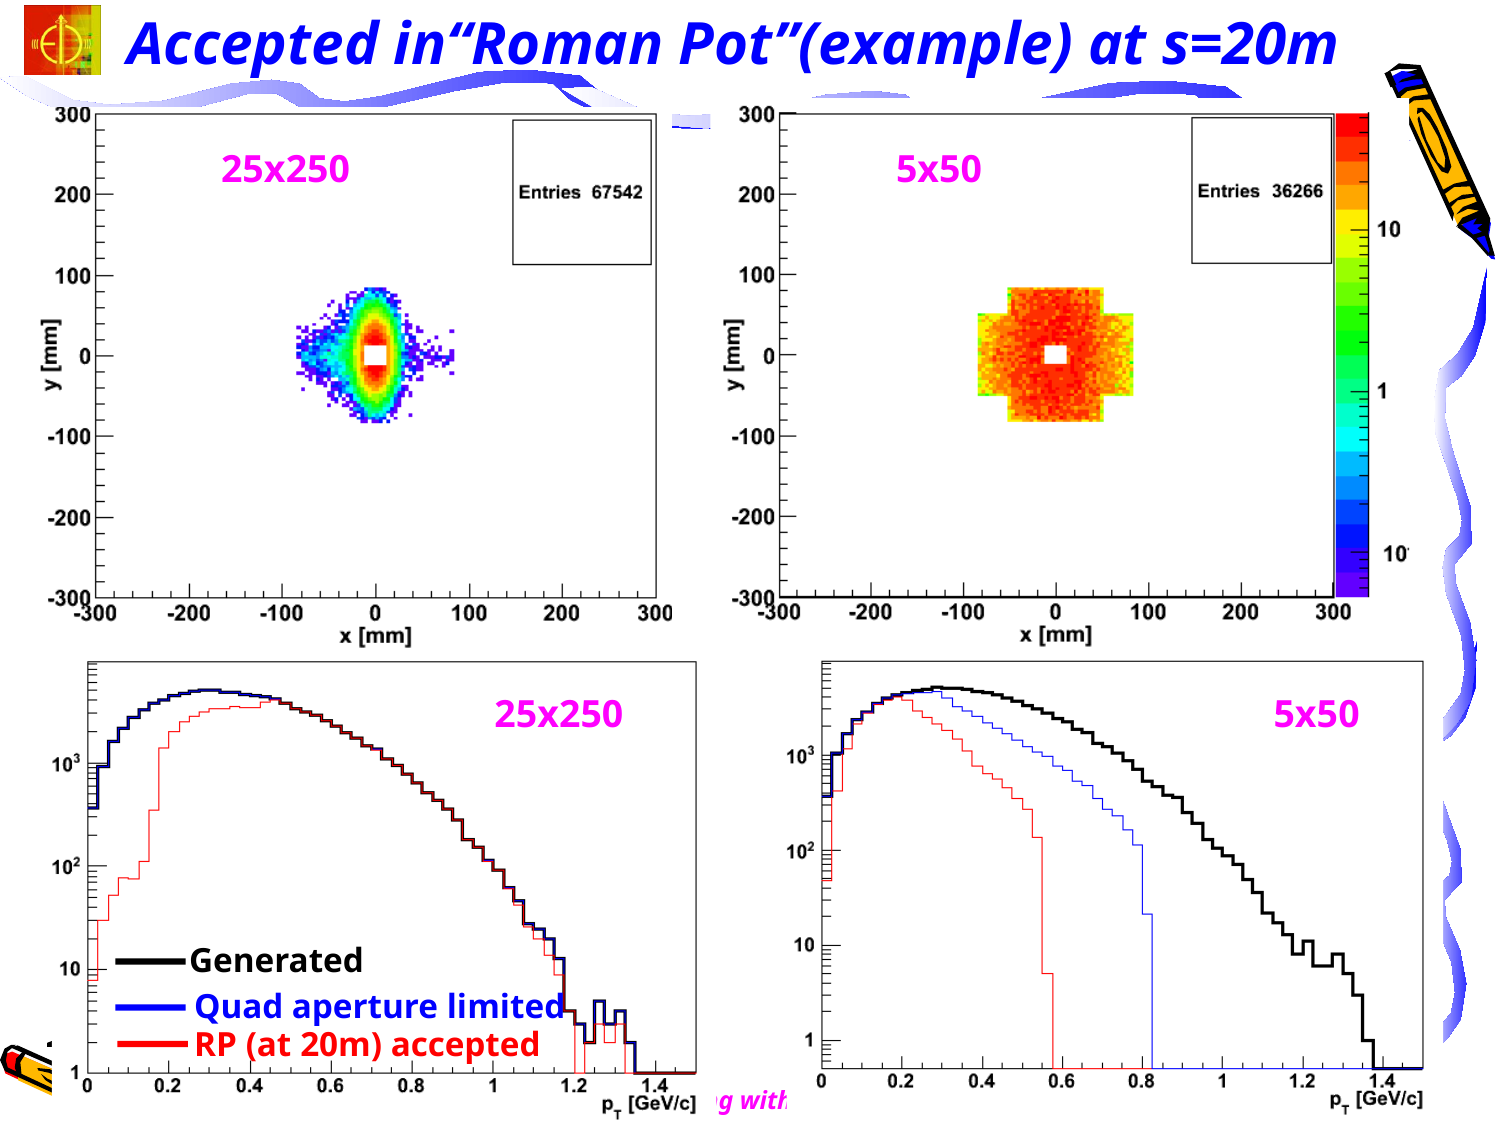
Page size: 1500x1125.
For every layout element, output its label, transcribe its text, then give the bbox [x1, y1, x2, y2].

picture [26, 97, 1444, 1125]
picture [24, 5, 101, 75]
footer Meeting with GSI-Representatives, November 2011 [721, 1076, 781, 1115]
title Accepted in“Roman Pot”(example) at s=20m [112, 3, 1500, 84]
